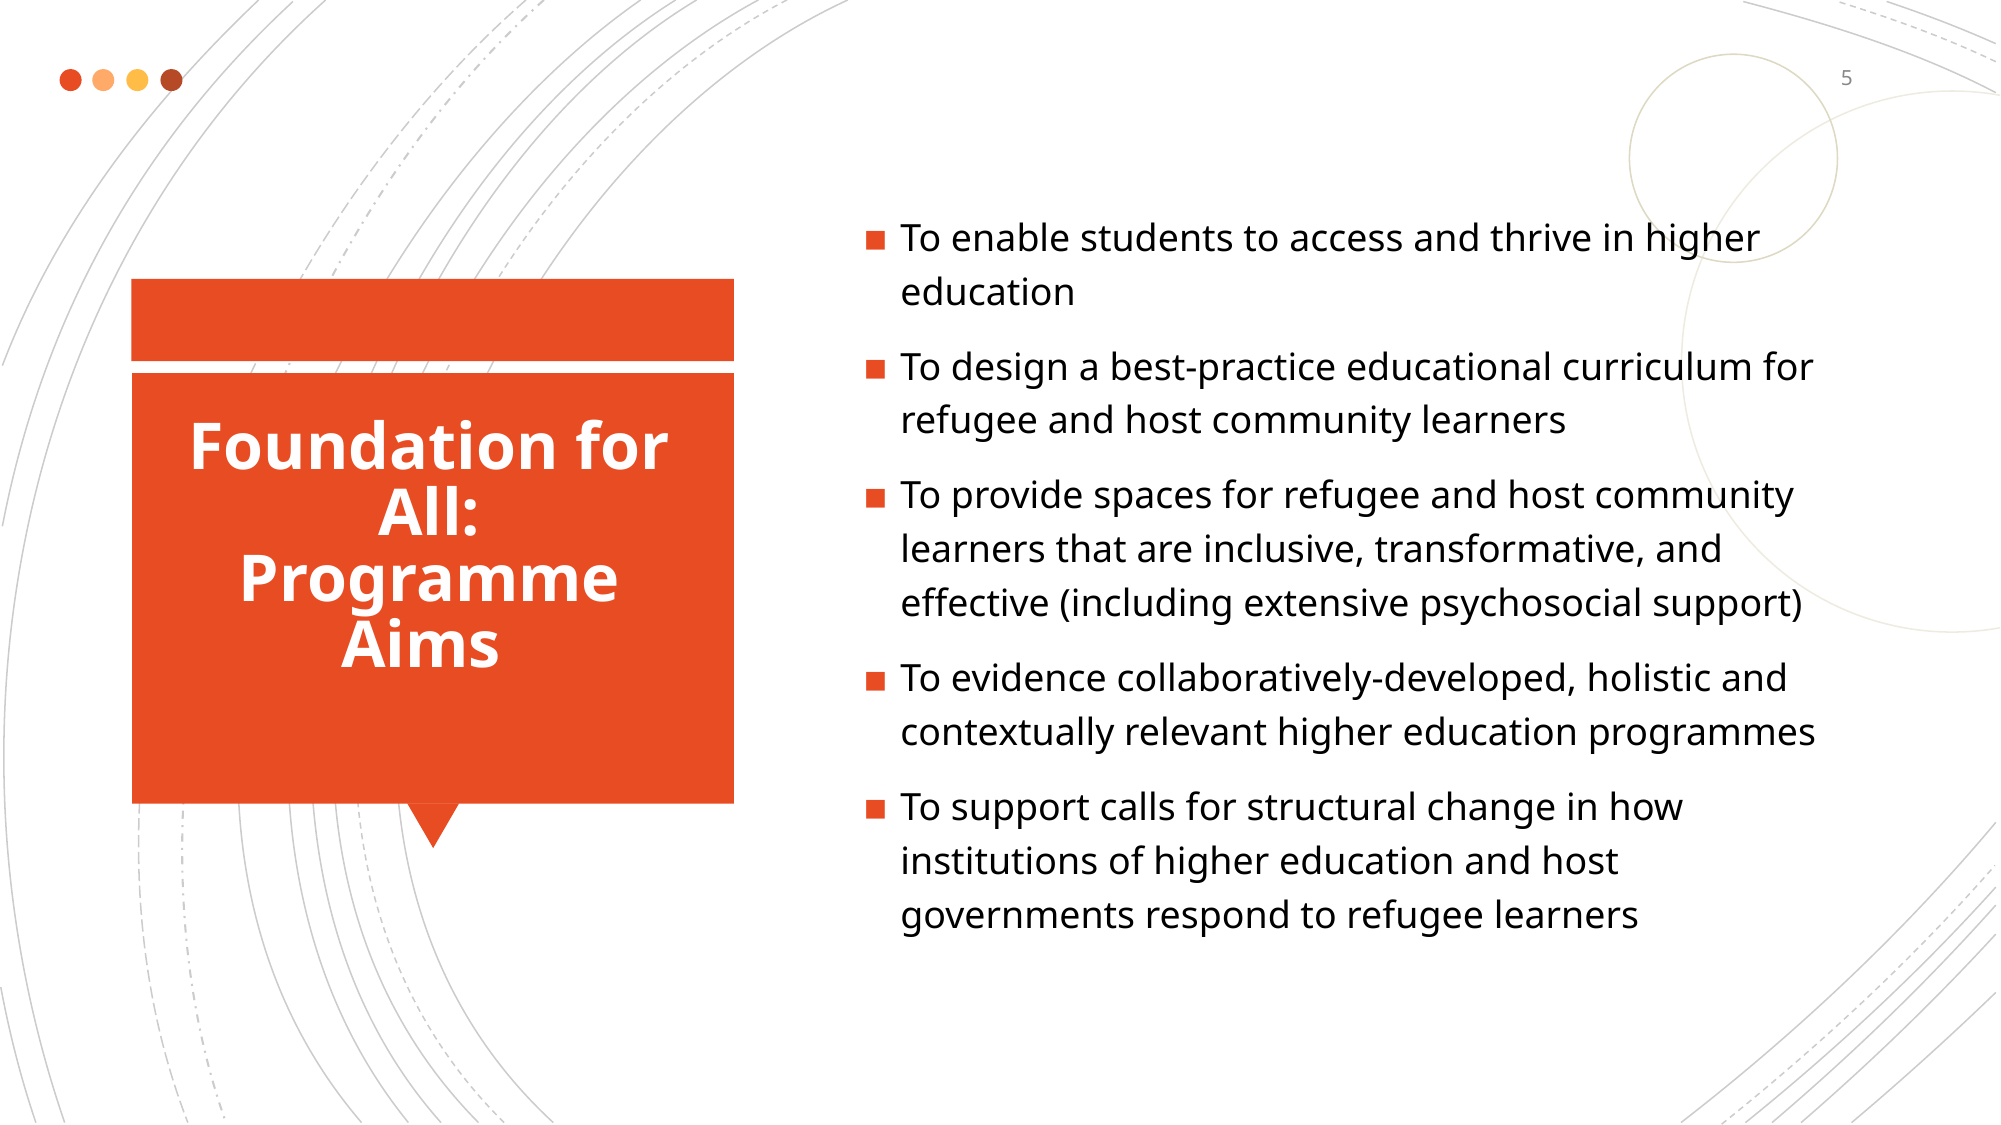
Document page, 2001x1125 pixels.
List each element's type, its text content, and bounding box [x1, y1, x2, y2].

slide_number 5 [1717, 52, 1868, 105]
list To enable students to access and thrive in higher education To design a best-practice educational curriculum for refugee and host community learners To provide spaces for refugee and host community learners that are inclusive, transformative, and effective (including extensive psychosocial support) To evidence collaboratively-developed, holistic and contextually relevant higher education programmes To support calls for structural change in how institutions of higher education and host governments respond to refugee learners [847, 120, 1858, 1101]
title Foundation for All: Programme Aims [142, 479, 717, 681]
